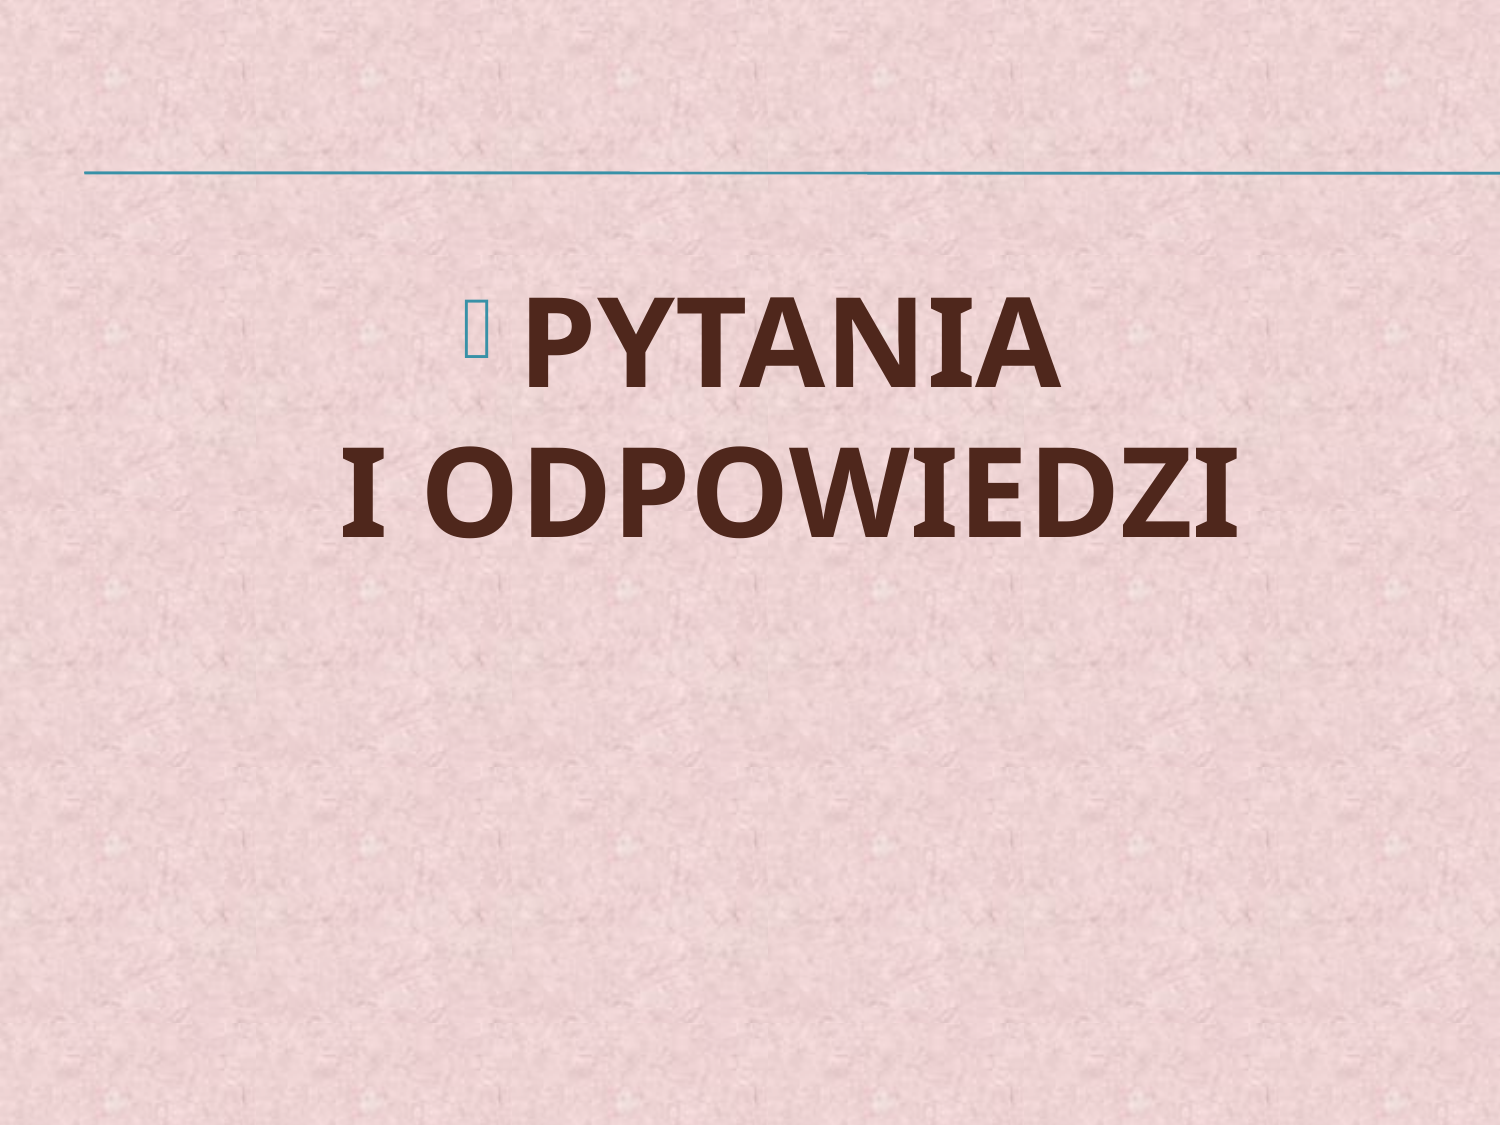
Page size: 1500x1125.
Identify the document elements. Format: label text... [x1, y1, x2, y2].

list PYTANIA I ODPOWIEDZI [50, 254, 1475, 998]
